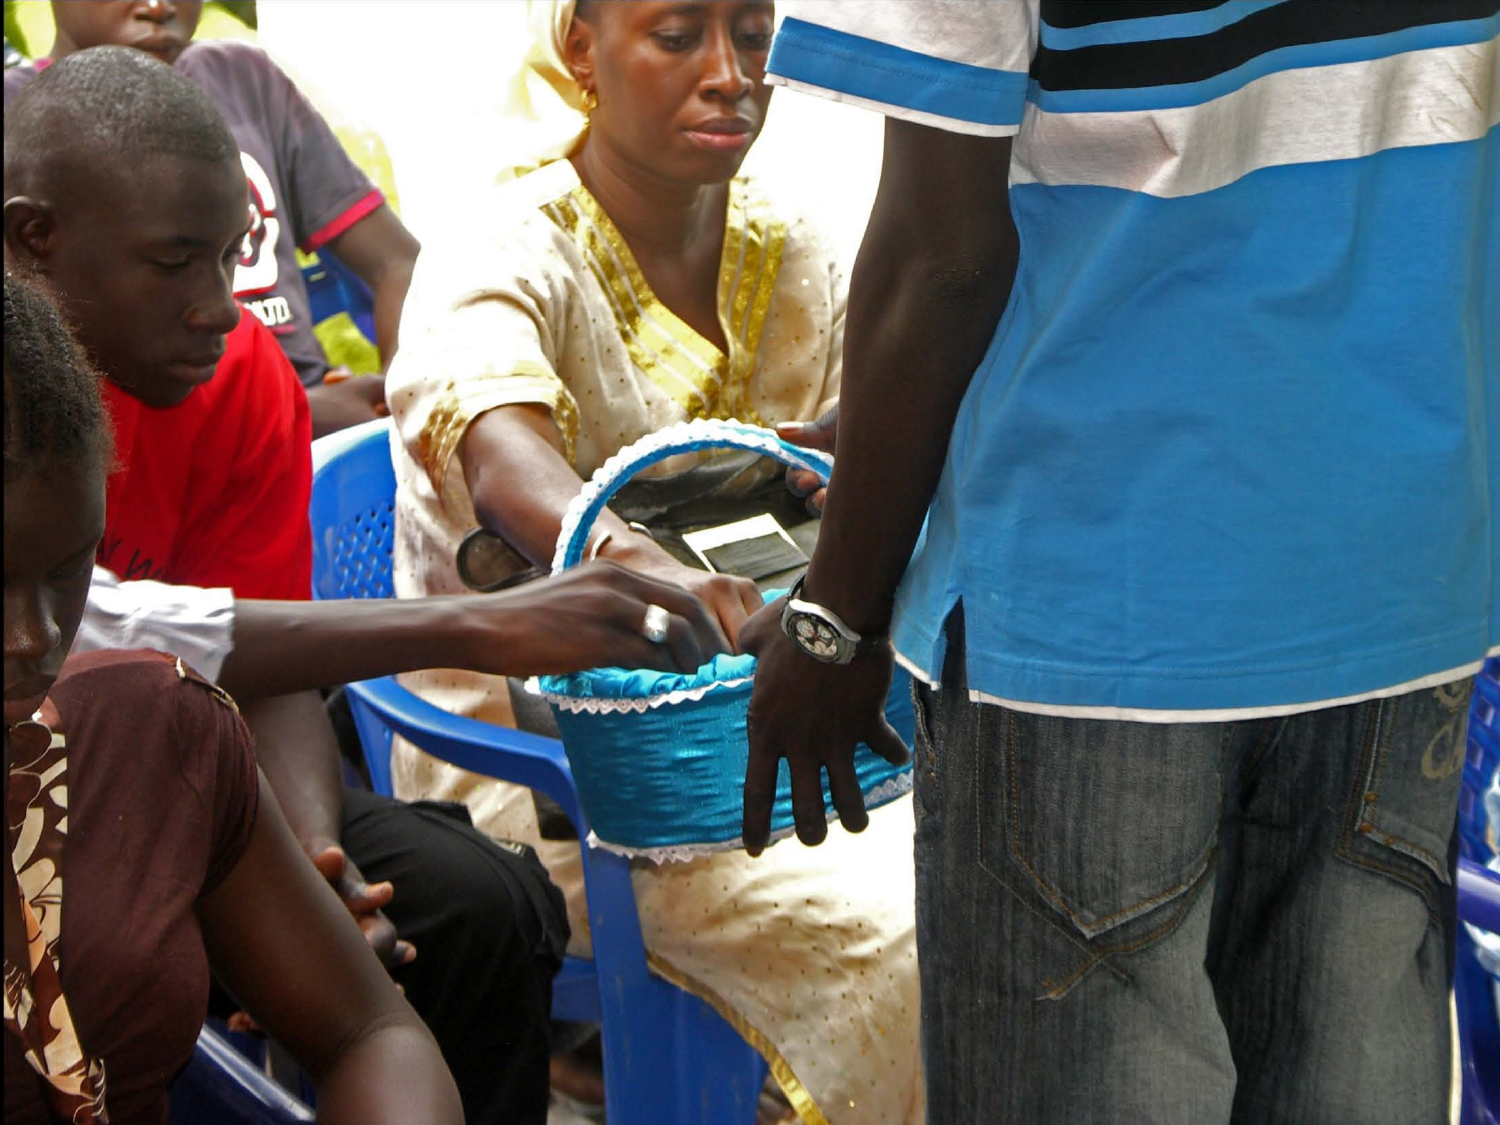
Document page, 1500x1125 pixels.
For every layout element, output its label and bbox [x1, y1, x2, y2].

list [2, 0, 1500, 1125]
